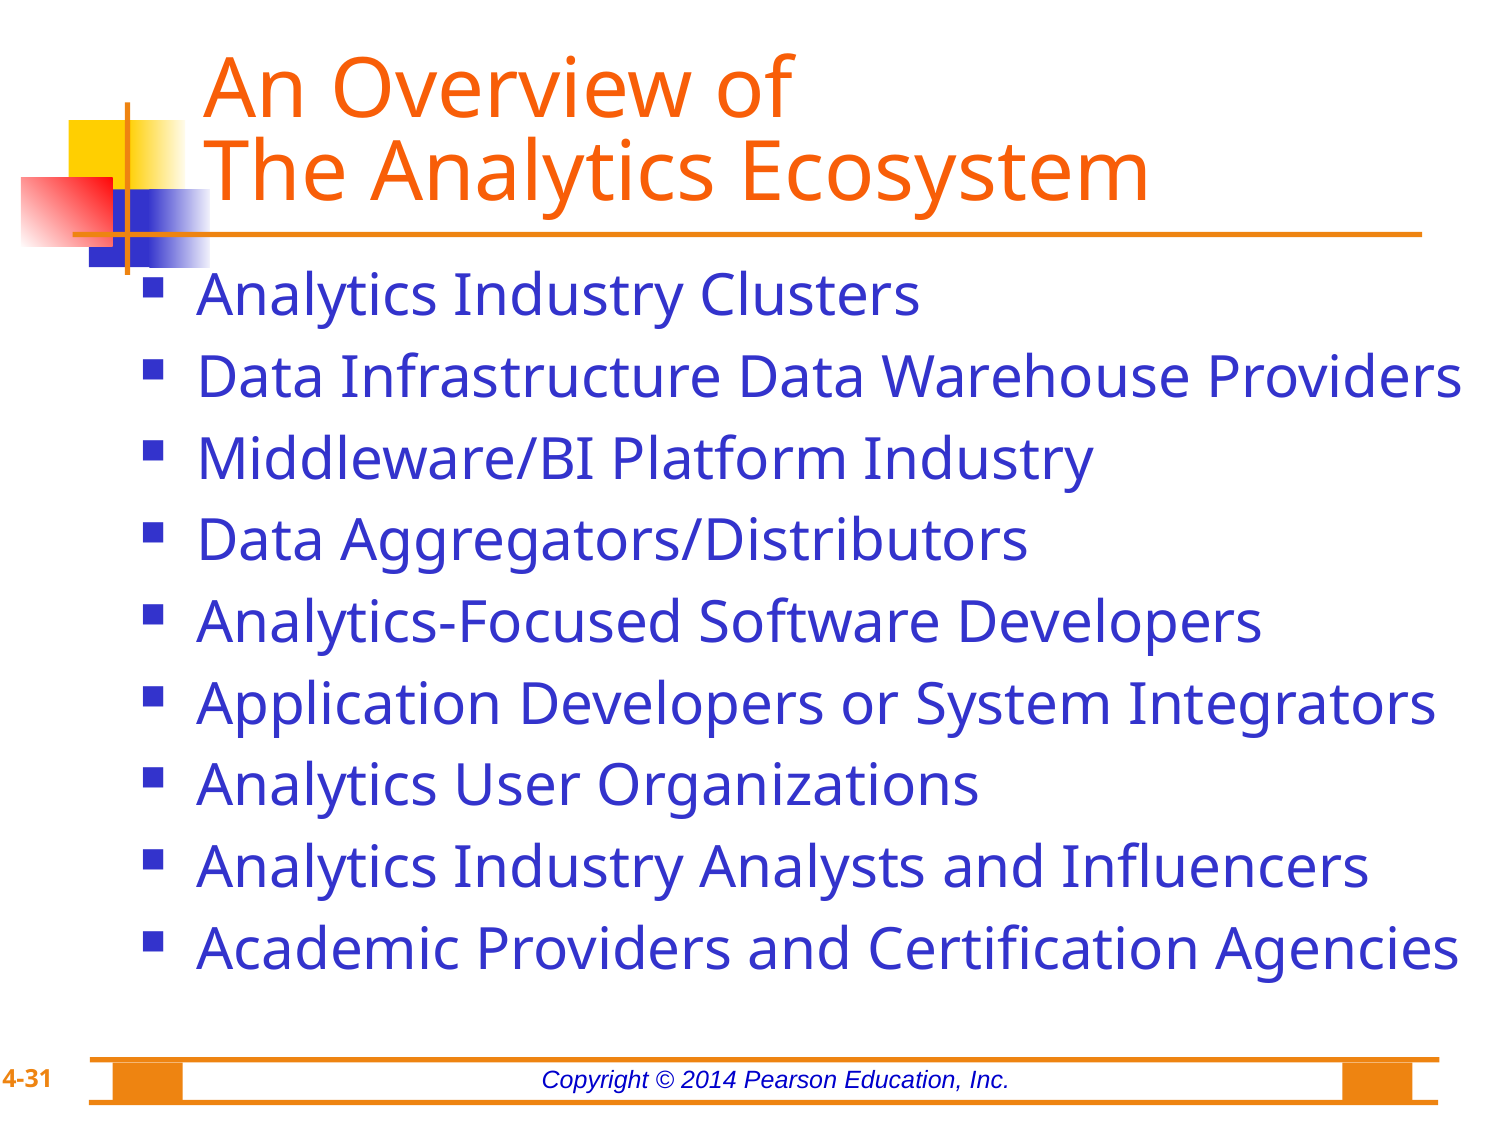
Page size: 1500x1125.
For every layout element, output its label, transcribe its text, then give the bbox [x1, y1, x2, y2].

list Analytics Industry Clusters Data Infrastructure Data Warehouse Providers Middleware/BI Platform Industry Data Aggregators/Distributors Analytics-Focused Software Developers Application Developers or System Integrators Analytics User Organizations Analytics Industry Analysts and Influencers Academic Providers and Certification Agencies [124, 249, 1500, 1051]
title An Overview of The Analytics Ecosystem [188, 37, 1468, 226]
